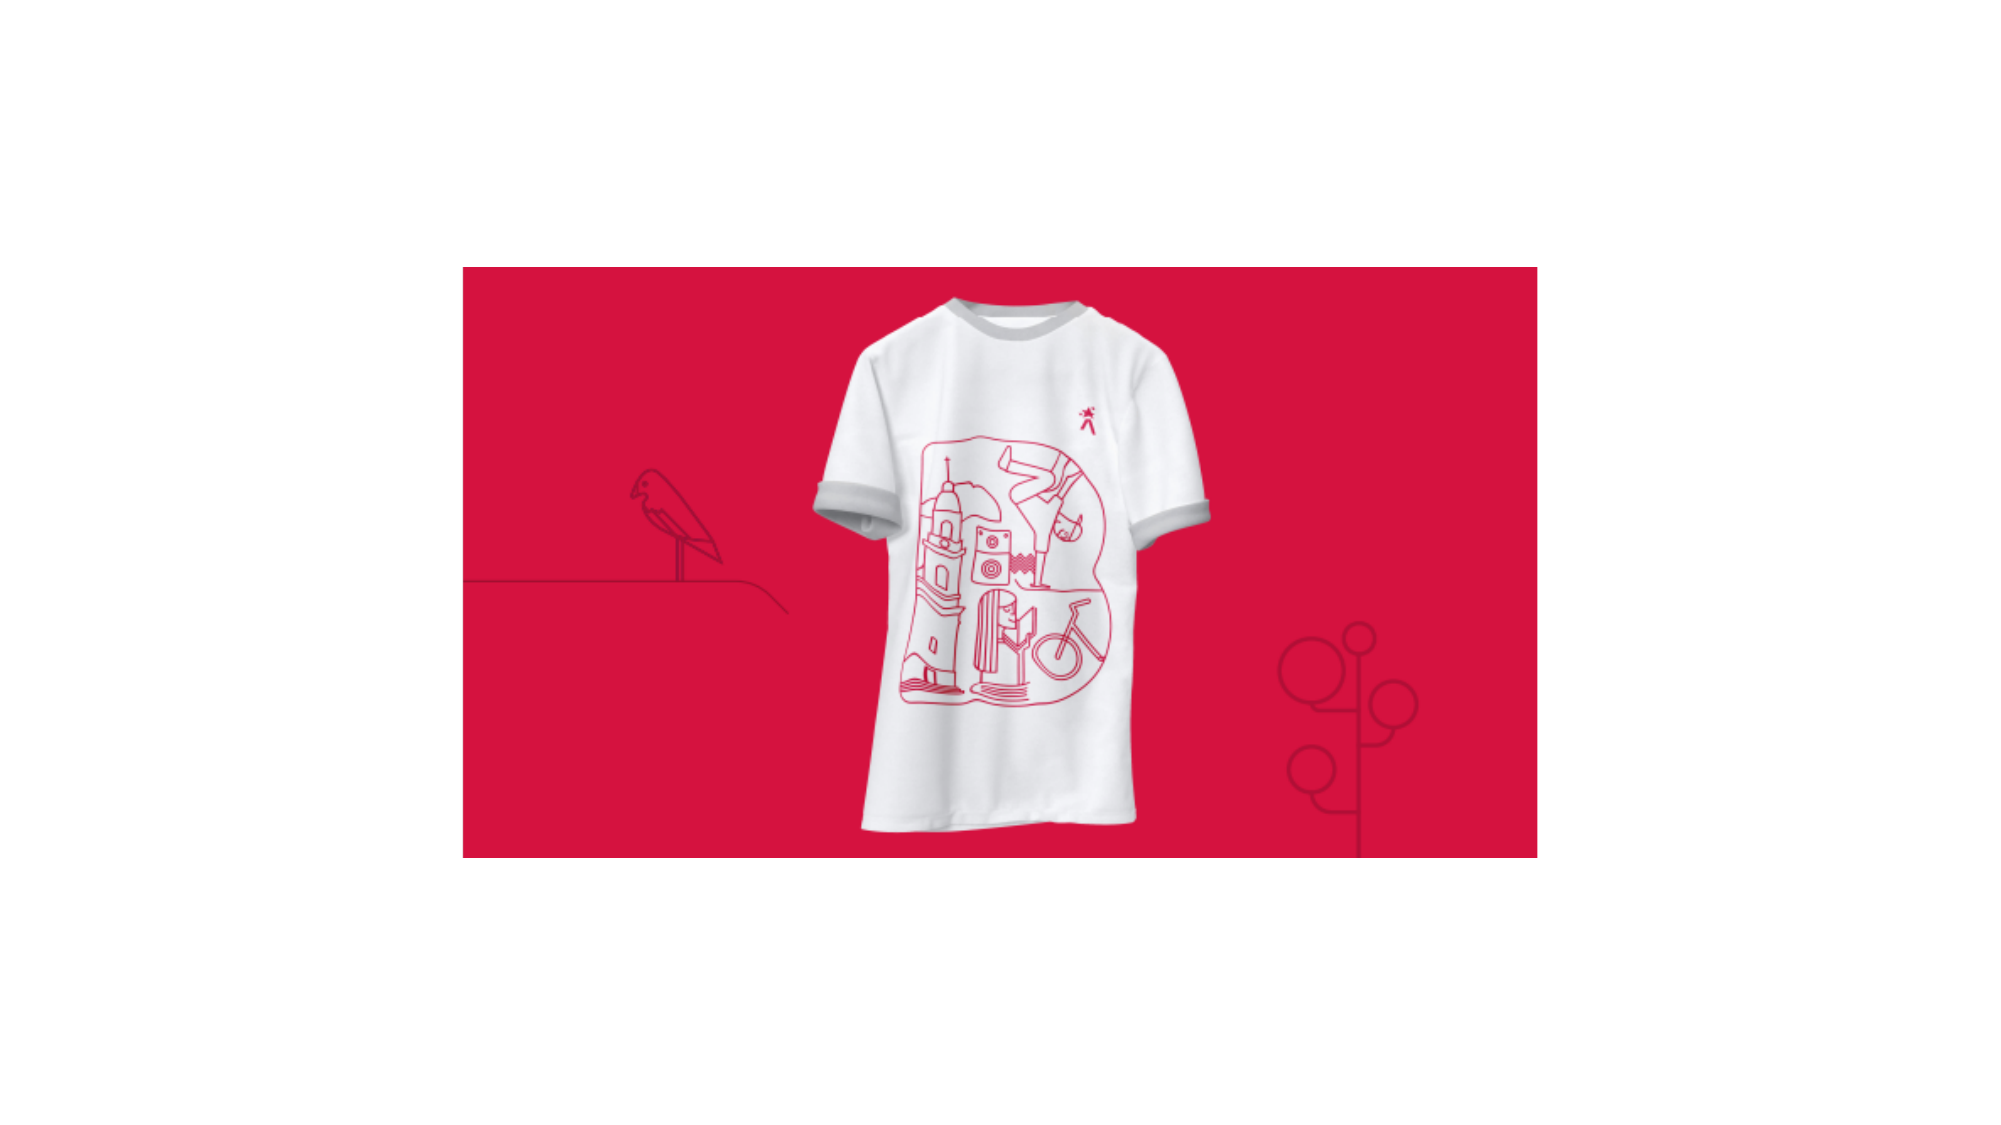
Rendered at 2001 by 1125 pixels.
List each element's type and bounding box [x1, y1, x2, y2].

picture [462, 267, 1538, 858]
